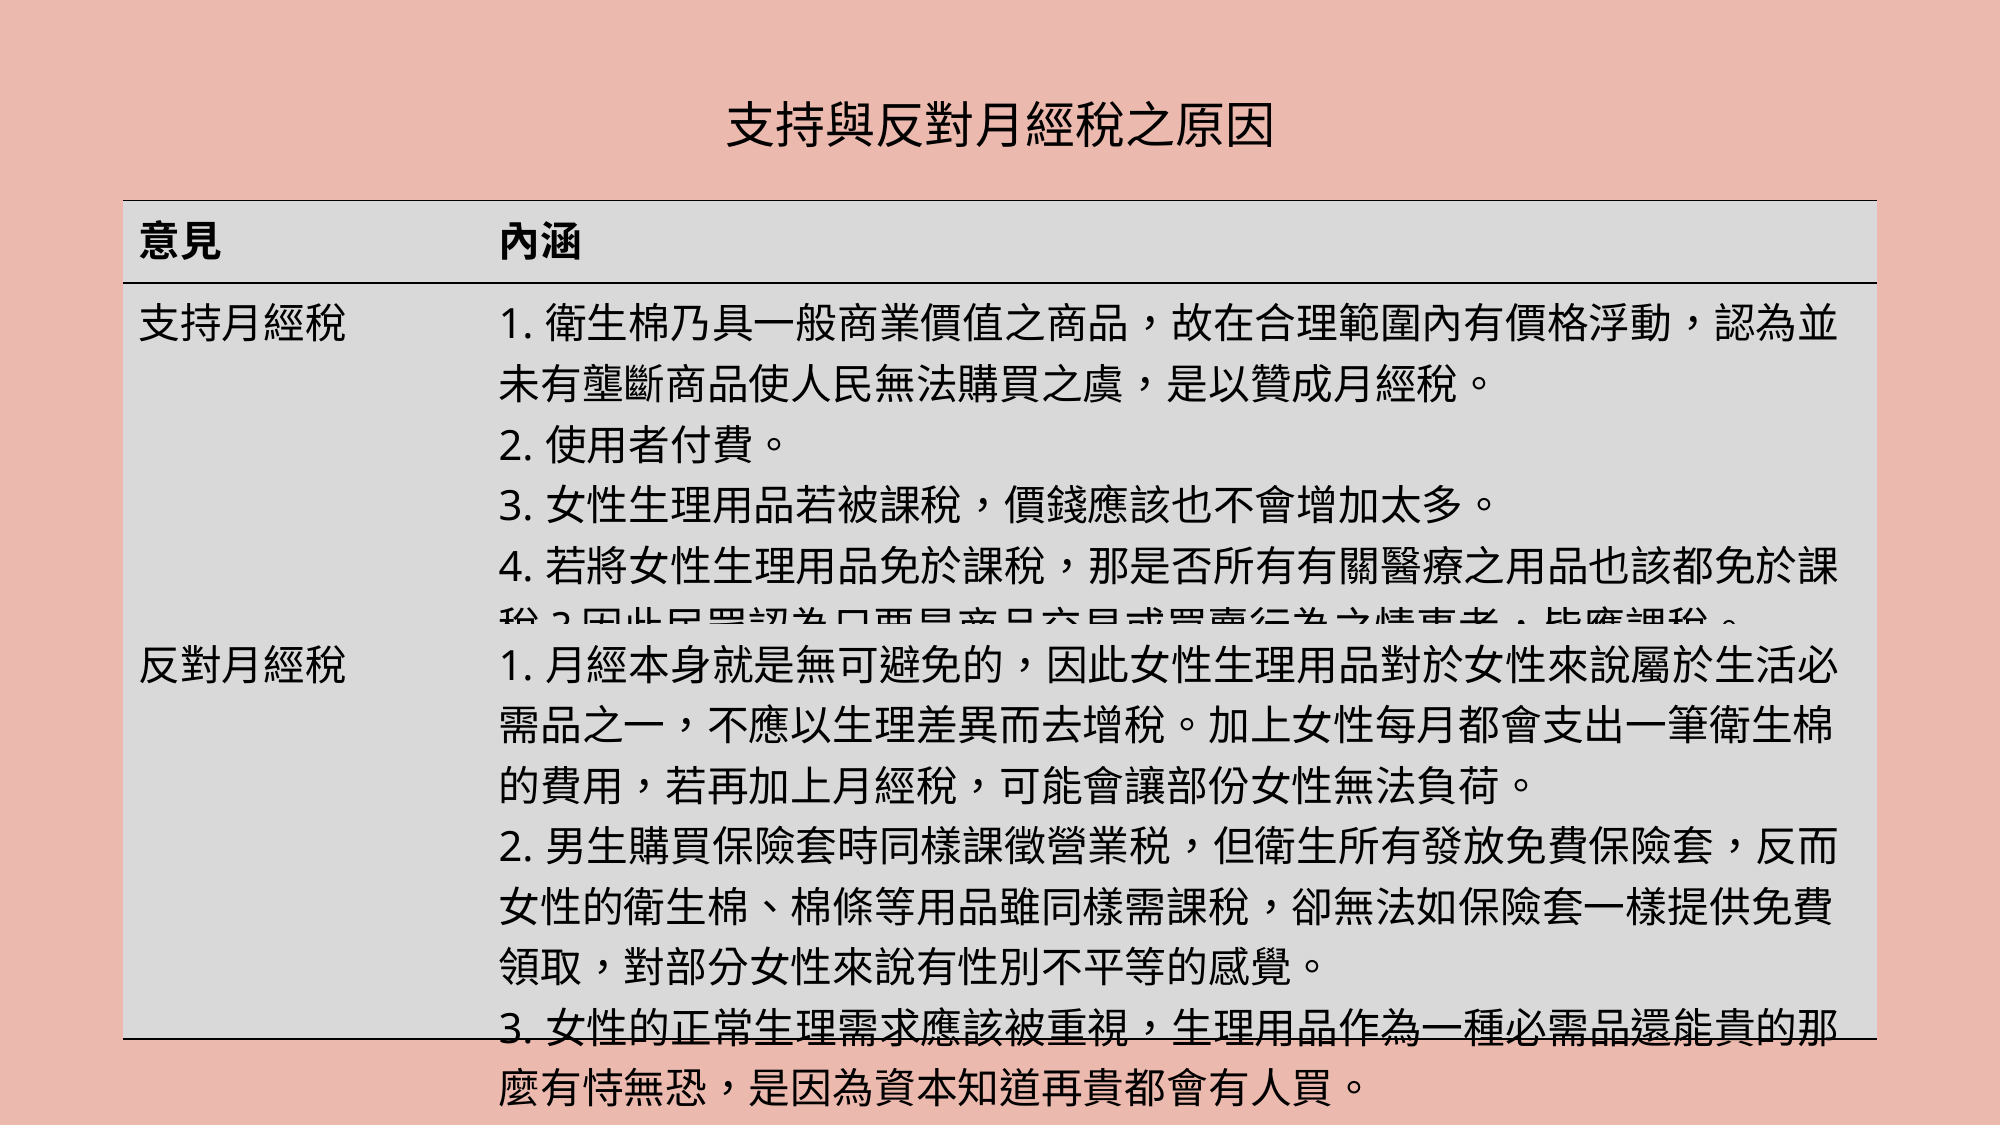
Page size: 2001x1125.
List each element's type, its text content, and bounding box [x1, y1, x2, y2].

text_box 支持與反對月經稅之原因 [710, 85, 1290, 161]
table_header 內涵 [484, 201, 1877, 282]
table_cell 支持月經稅 [123, 284, 484, 624]
table_cell 1.月經本身就是無可避免的，因此女性生理用品對於女性來說屬於生活必 需品之一，不應以生理差異而去增稅。加上女性每月都會支出一筆衛生棉 的費用，若再加上月經稅，可能會讓部份女性無法負荷。 2.男生購買保險套時同樣課徵營業税，但衛生所有發放免費保險套，反而女性的衛生棉、棉條等用品雖同樣需課稅，卻無法如保險套一樣提供免費領取，對部分女性來說有性別不平等的感覺。 3.女性的正常生理需求應該被重視，生理用品作為一種必需品還能貴的那麼有恃無恐，是因為資本知道再貴都會有人買。 [484, 624, 1877, 1038]
table_header 意見 [123, 201, 484, 282]
table_cell 反對月經稅 [123, 624, 484, 1038]
table_cell 1.衛生棉乃具一般商業價值之商品，故在合理範圍內有價格浮動，認為並未有壟斷商品使人民無法購買之虞，是以贊成月經稅。 2.使用者付費。 3.女性生理用品若被課稅，價錢應該也不會增加太多。 4.若將女性生理用品免於課稅，那是否所有有關醫療之用品也該都免於課稅?因此民眾認為只要是商品交易或買賣行為之情事者，皆應課稅。 [484, 284, 1877, 624]
